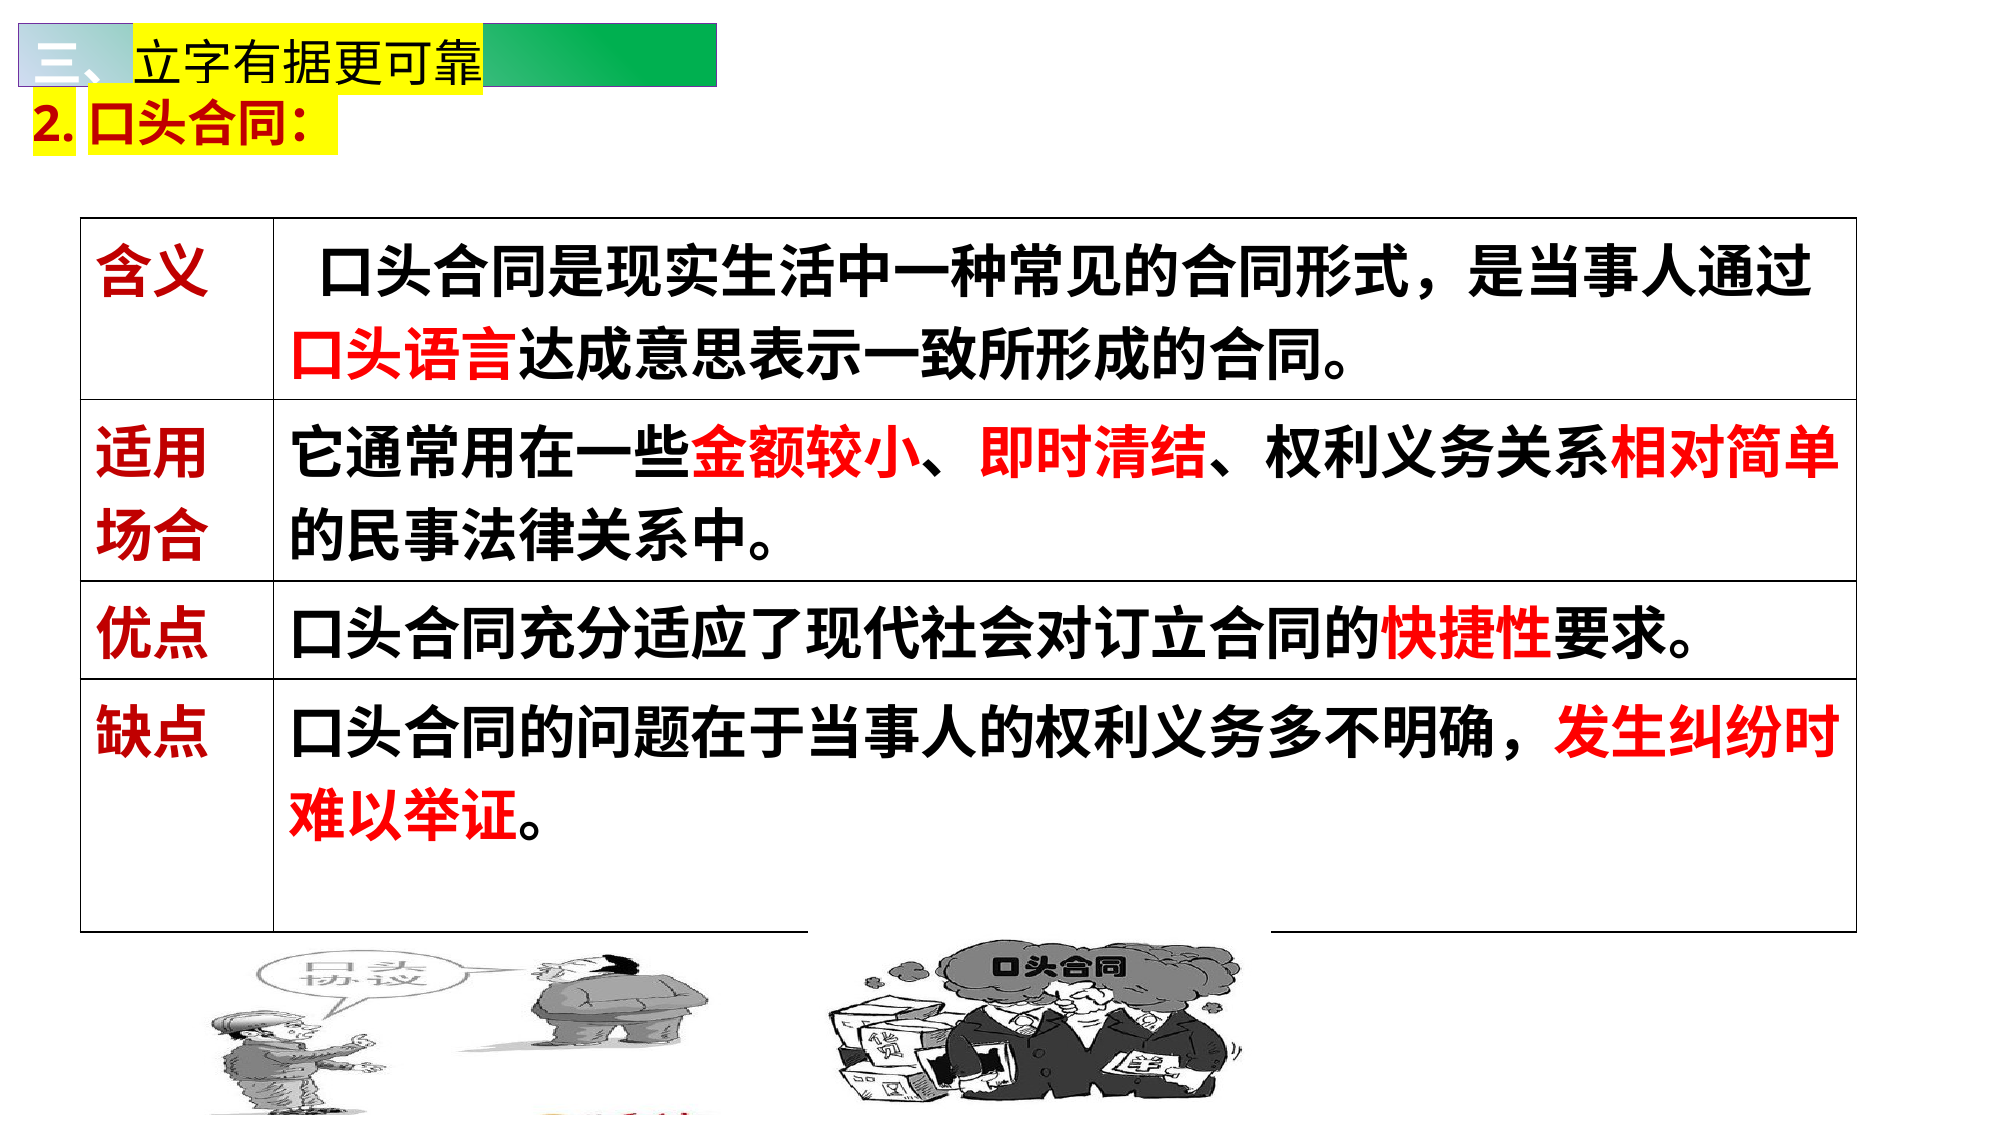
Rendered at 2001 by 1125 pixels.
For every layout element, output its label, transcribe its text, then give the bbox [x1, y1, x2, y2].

table_header 口头合同是现实生活中一种常见的合同形式，是当事人通过口头语言达成意思表示一致所形成的合同。 [274, 219, 1856, 399]
text_box 三、立字有据更可靠 2.口头合同： [18, 23, 717, 87]
table_cell 它通常用在一些金额较小、即时清结、权利义务关系相对简单的民事法律关系中。 [274, 400, 1856, 580]
table_cell 口头合同的问题在于当事人的权利义务多不明确，发生纠纷时难以举证。 [274, 680, 1856, 931]
table_cell 适用场合 [81, 400, 273, 580]
picture [808, 927, 1271, 1115]
table_header 含义 [81, 219, 273, 399]
picture [157, 941, 726, 1115]
table_cell 优点 [81, 582, 273, 678]
table_cell 口头合同充分适应了现代社会对订立合同的快捷性要求。 [274, 582, 1856, 678]
table_cell 缺点 [81, 680, 273, 931]
